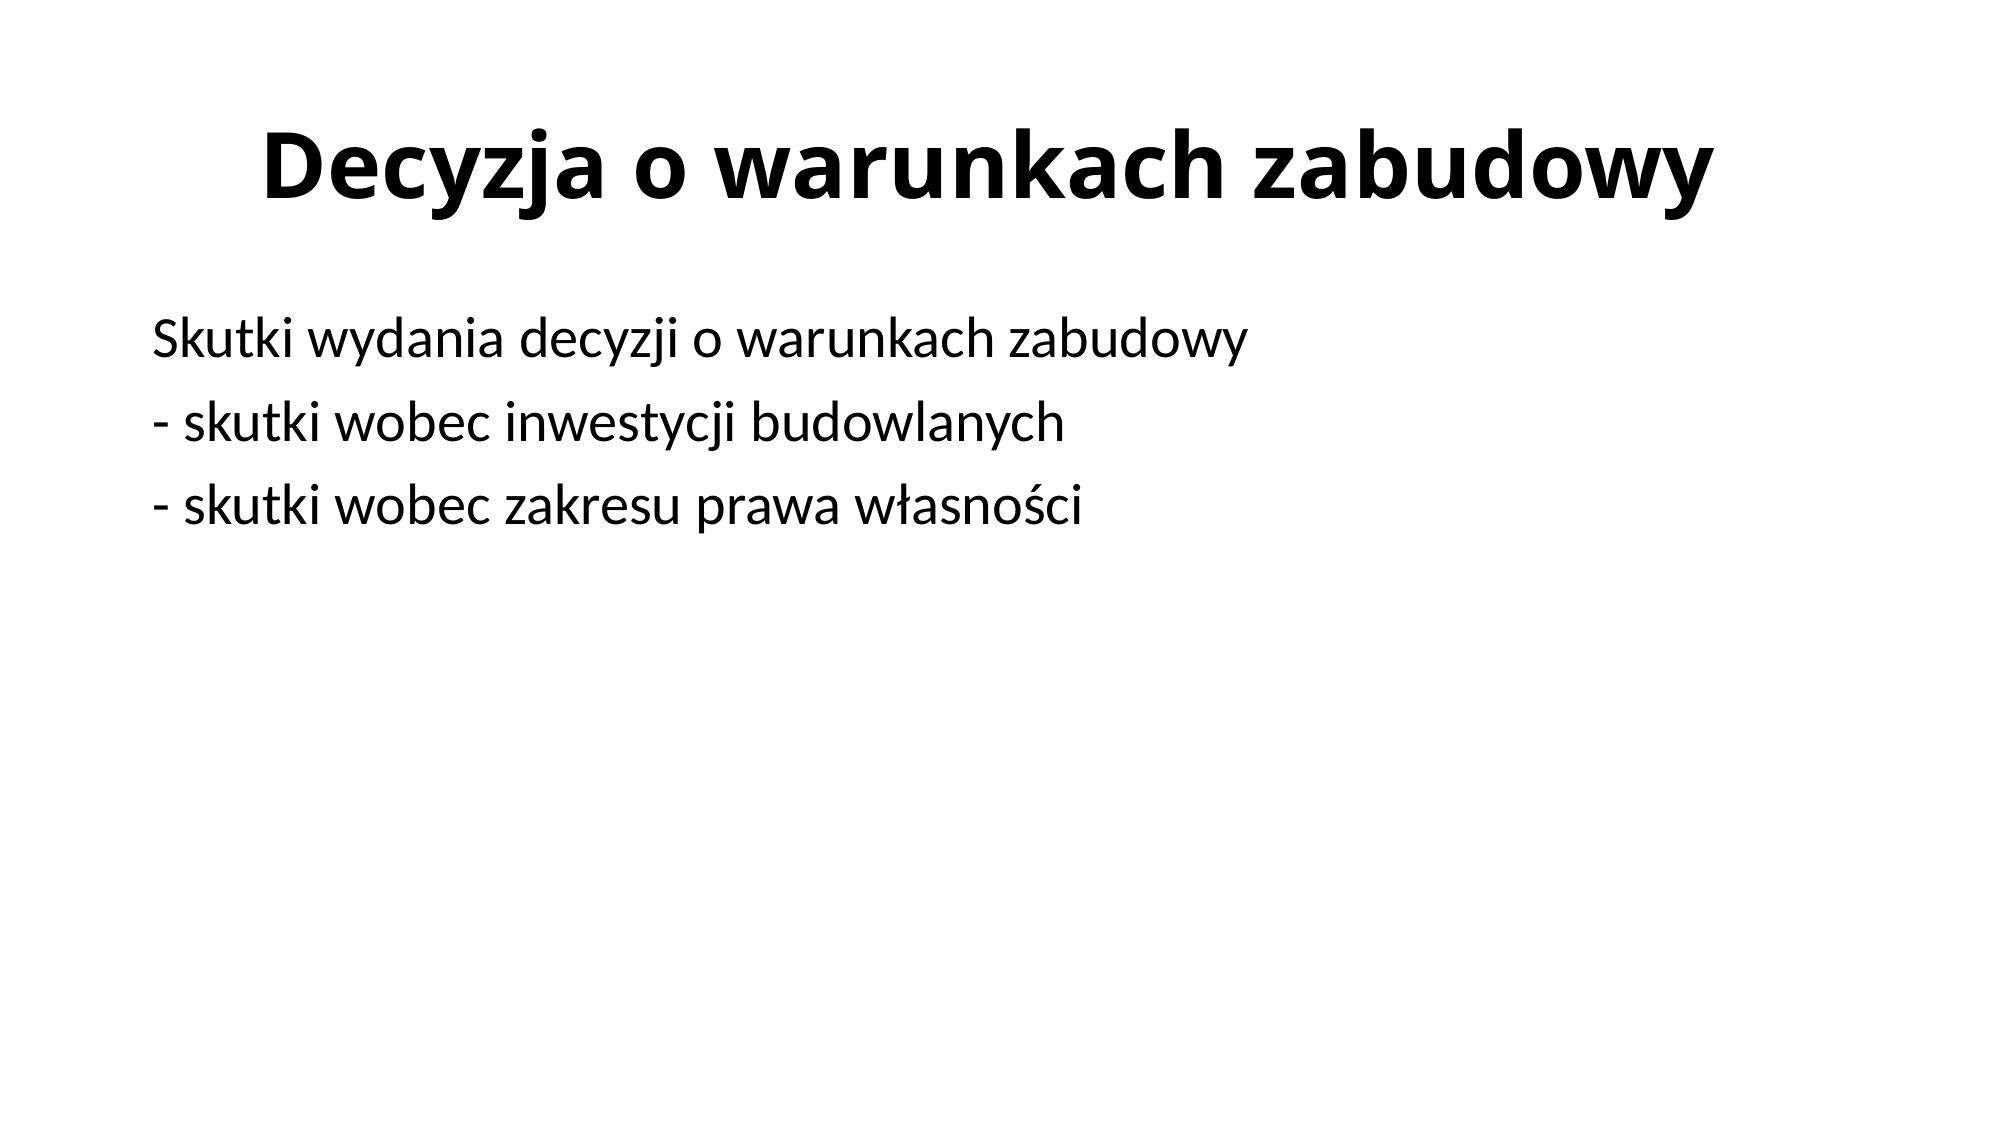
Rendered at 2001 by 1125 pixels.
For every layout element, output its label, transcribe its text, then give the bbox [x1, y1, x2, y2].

list Skutki wydania decyzji o warunkach zabudowy - skutki wobec inwestycji budowlanych - skutki wobec zakresu prawa własności [137, 299, 1863, 1014]
title Decyzja o warunkach zabudowy [137, 59, 1863, 278]
